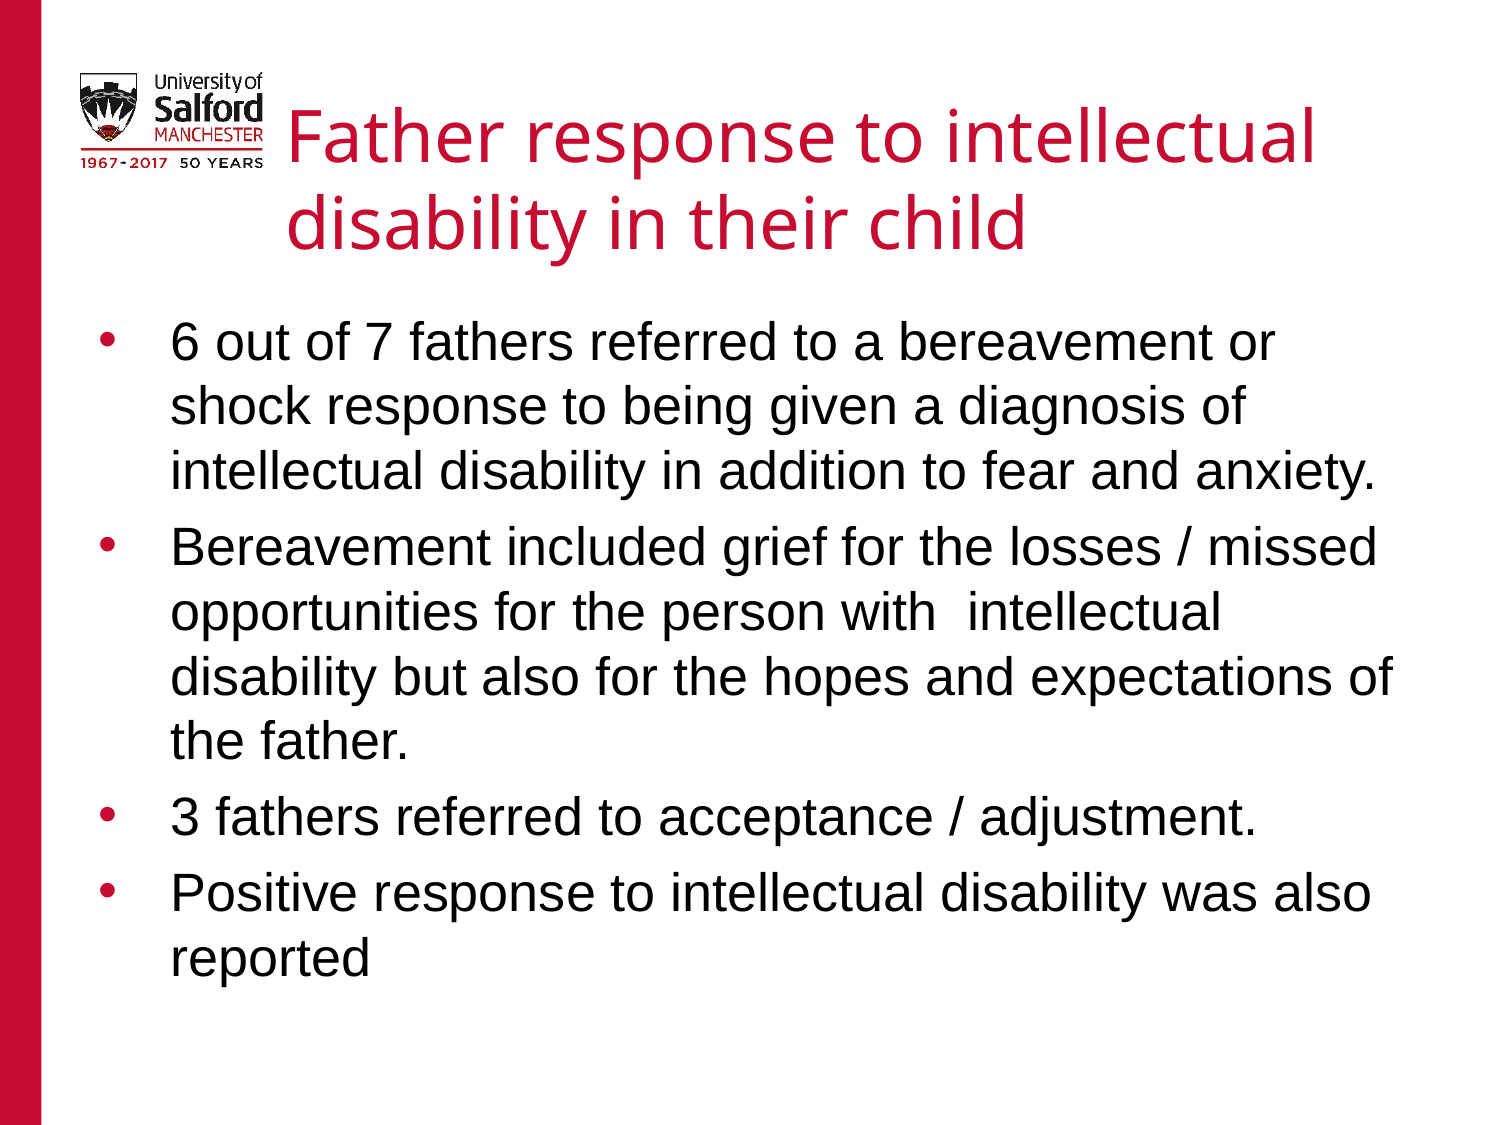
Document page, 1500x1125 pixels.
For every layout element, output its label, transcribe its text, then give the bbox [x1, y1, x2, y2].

title Father response to intellectual disability in their child [270, 56, 1425, 299]
list 6 out of 7 fathers referred to a bereavement or shock response to being given a diagnosis of intellectual disability in addition to fear and anxiety. Bereavement included grief for the losses / missed opportunities for the person with intellectual disability but also for the hopes and expectations of the father. 3 fathers referred to acceptance / adjustment. Positive response to intellectual disability was also reported [83, 298, 1425, 1005]
picture [80, 72, 263, 168]
